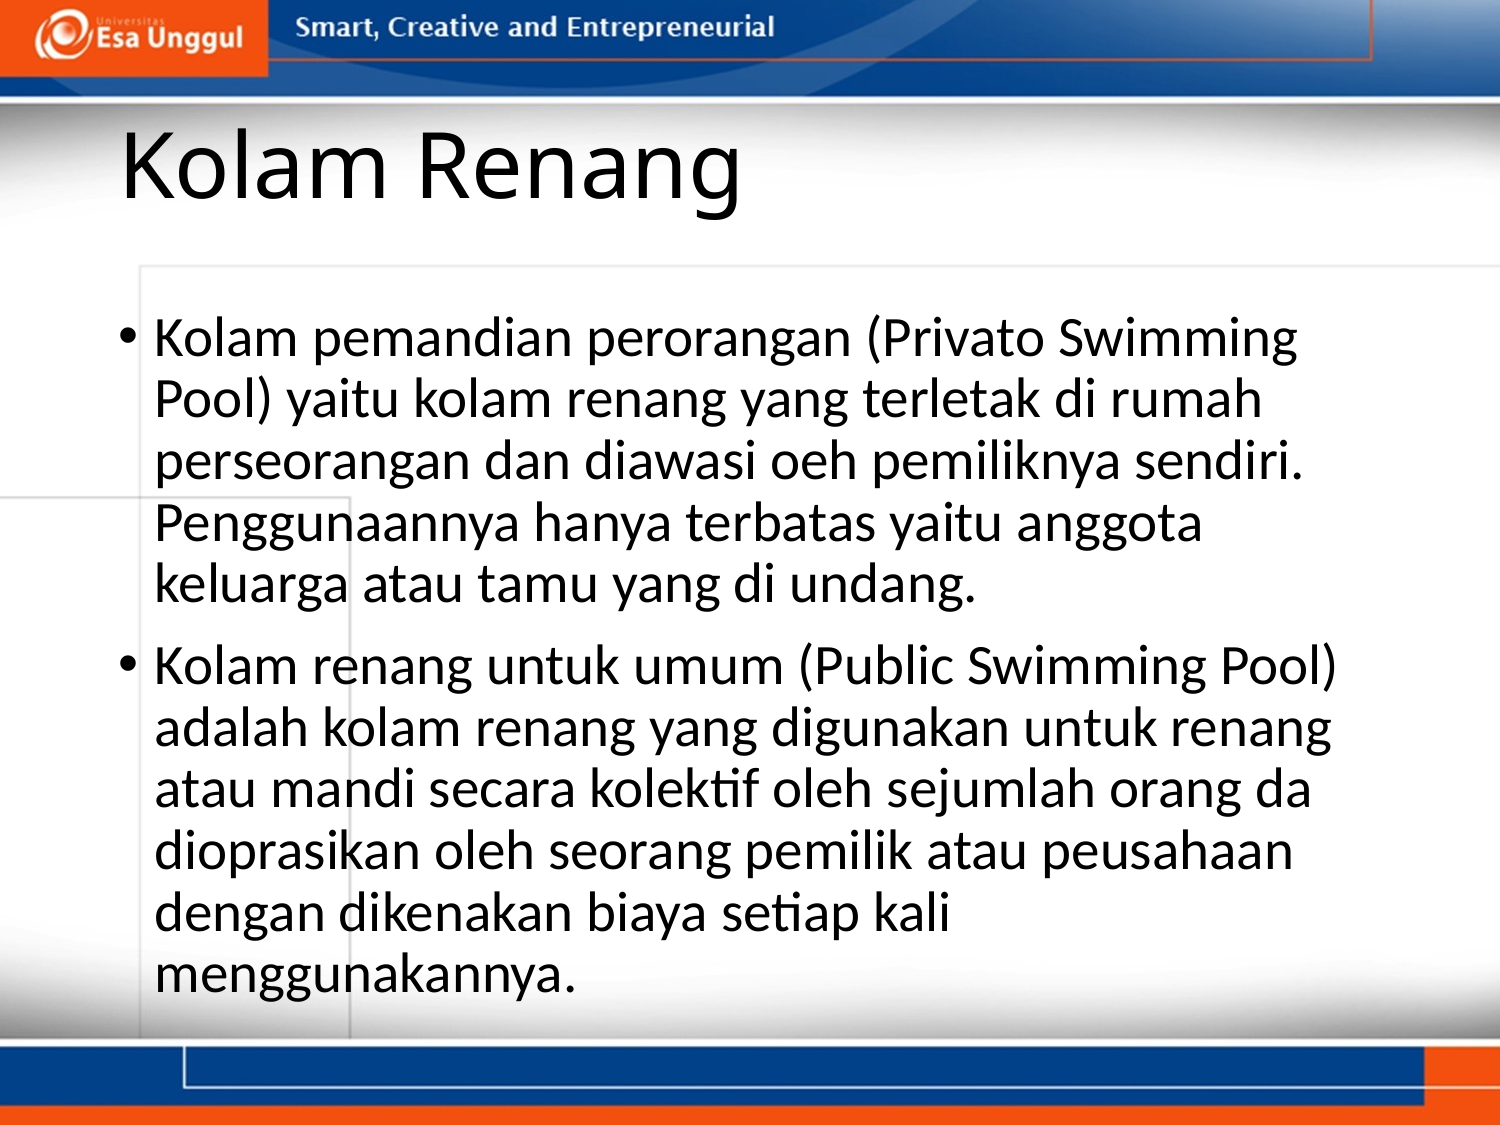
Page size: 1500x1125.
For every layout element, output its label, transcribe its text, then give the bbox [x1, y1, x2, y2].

picture [0, 0, 1500, 1125]
title Kolam Renang [103, 59, 1397, 278]
list Kolam pemandian perorangan (Privato Swimming Pool) yaitu kolam renang yang terletak di rumah perseorangan dan diawasi oeh pemiliknya sendiri. Penggunaannya hanya terbatas yaitu anggota keluarga atau tamu yang di undang. Kolam renang untuk umum (Public Swimming Pool) adalah kolam renang yang digunakan untuk renang atau mandi secara kolektif oleh sejumlah orang da dioprasikan oleh seorang pemilik atau peusahaan dengan dikenakan biaya setiap kali menggunakannya. [103, 299, 1397, 1014]
